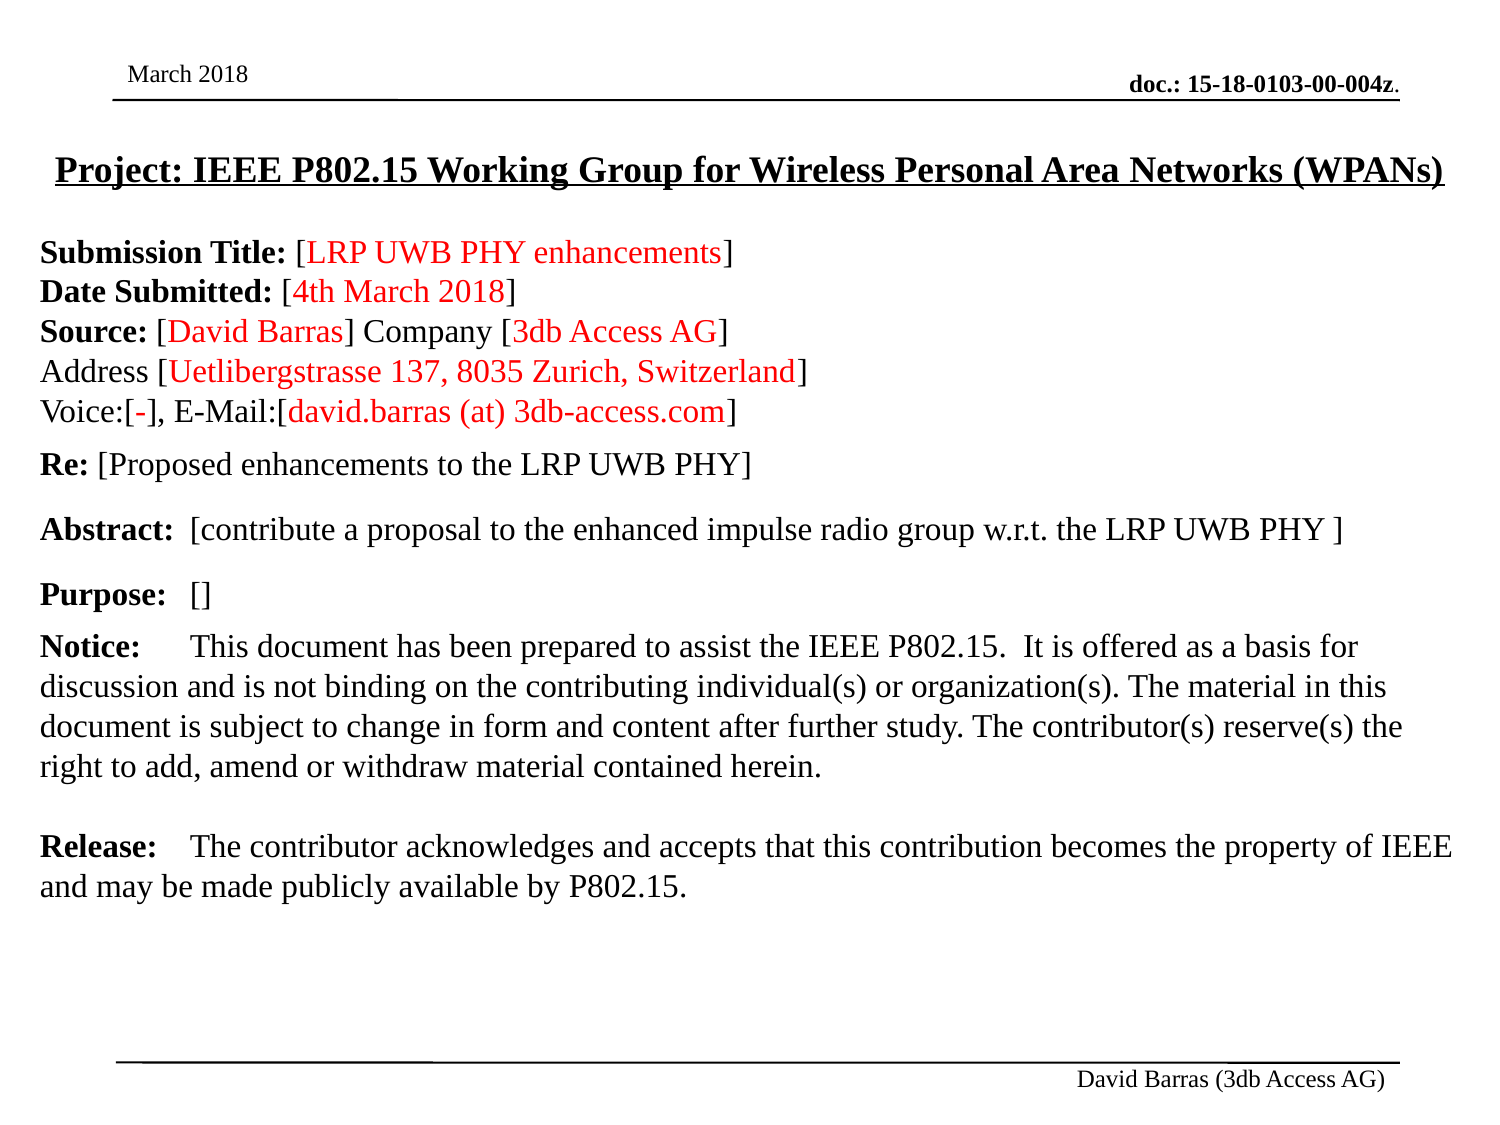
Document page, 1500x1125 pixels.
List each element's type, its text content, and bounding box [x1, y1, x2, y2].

text_box Project: IEEE P802.15 Working Group for Wireless Personal Area Networks (WPANs) Submission Title: [LRP UWB PHY enhancements] Date Submitted: [4th March 2018] Source: [David Barras] Company [3db Access AG] Address [Uetlibergstrasse 137, 8035 Zurich, Switzerland] Voice:[-], E-Mail:[david.barras (at) 3db-access.com] Re: [Proposed enhancements to the LRP UWB PHY] Abstract: [contribute a proposal to the enhanced impulse radio group w.r.t. the LRP UWB PHY ] Purpose: [] Notice: This document has been prepared to assist the IEEE P802.15. It is offered as a basis for discussion and is not binding on the contributing individual(s) or organization(s). The material in this document is subject to change in form and content after further study. The contributor(s) reserve(s) the right to add, amend or withdraw material contained herein. Release: The contributor acknowledges and accepts that this contribution becomes the property of IEEE and may be made publicly available by P802.15. [24, 137, 1475, 911]
